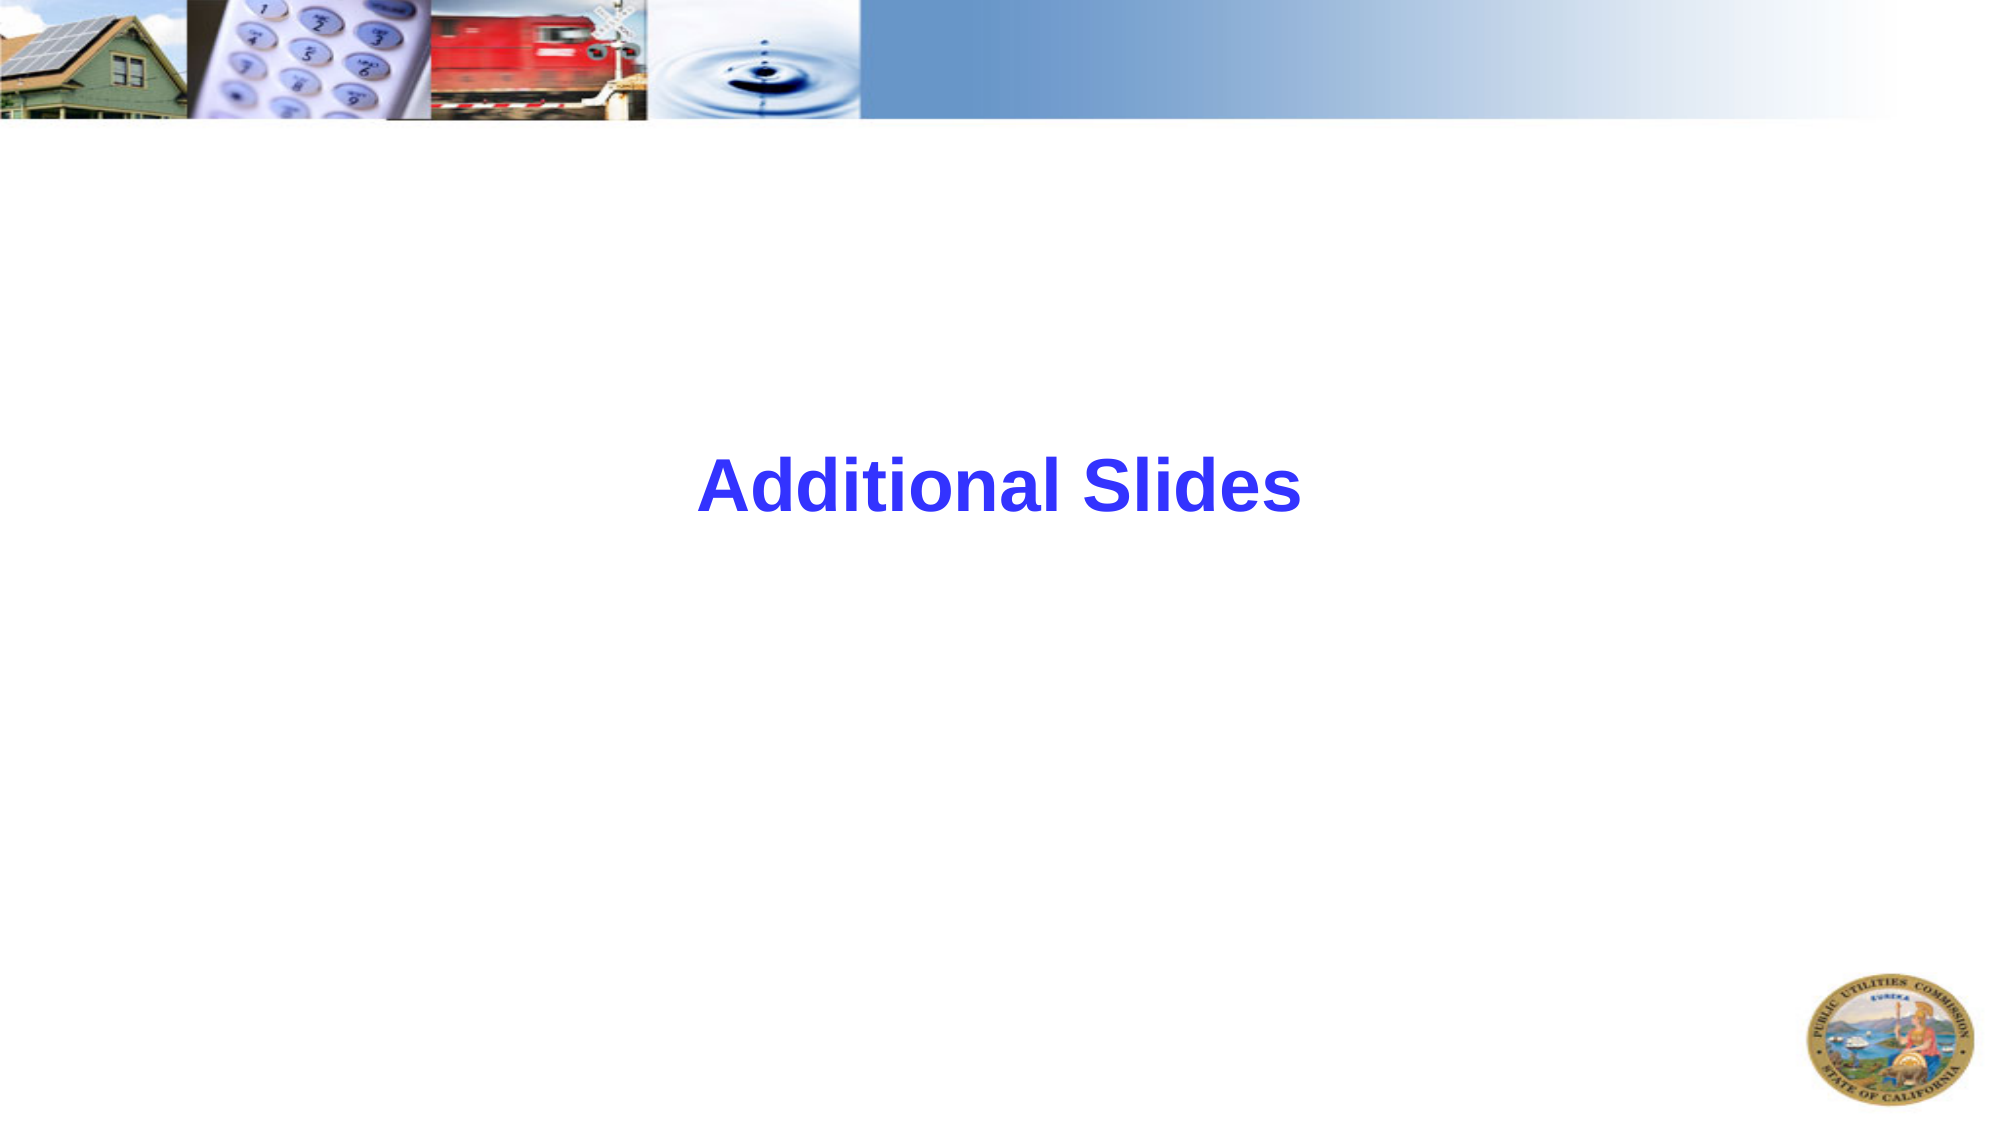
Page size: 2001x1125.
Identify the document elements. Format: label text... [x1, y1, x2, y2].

title Additional Slides [99, 399, 1900, 563]
picture [0, 0, 2000, 1125]
